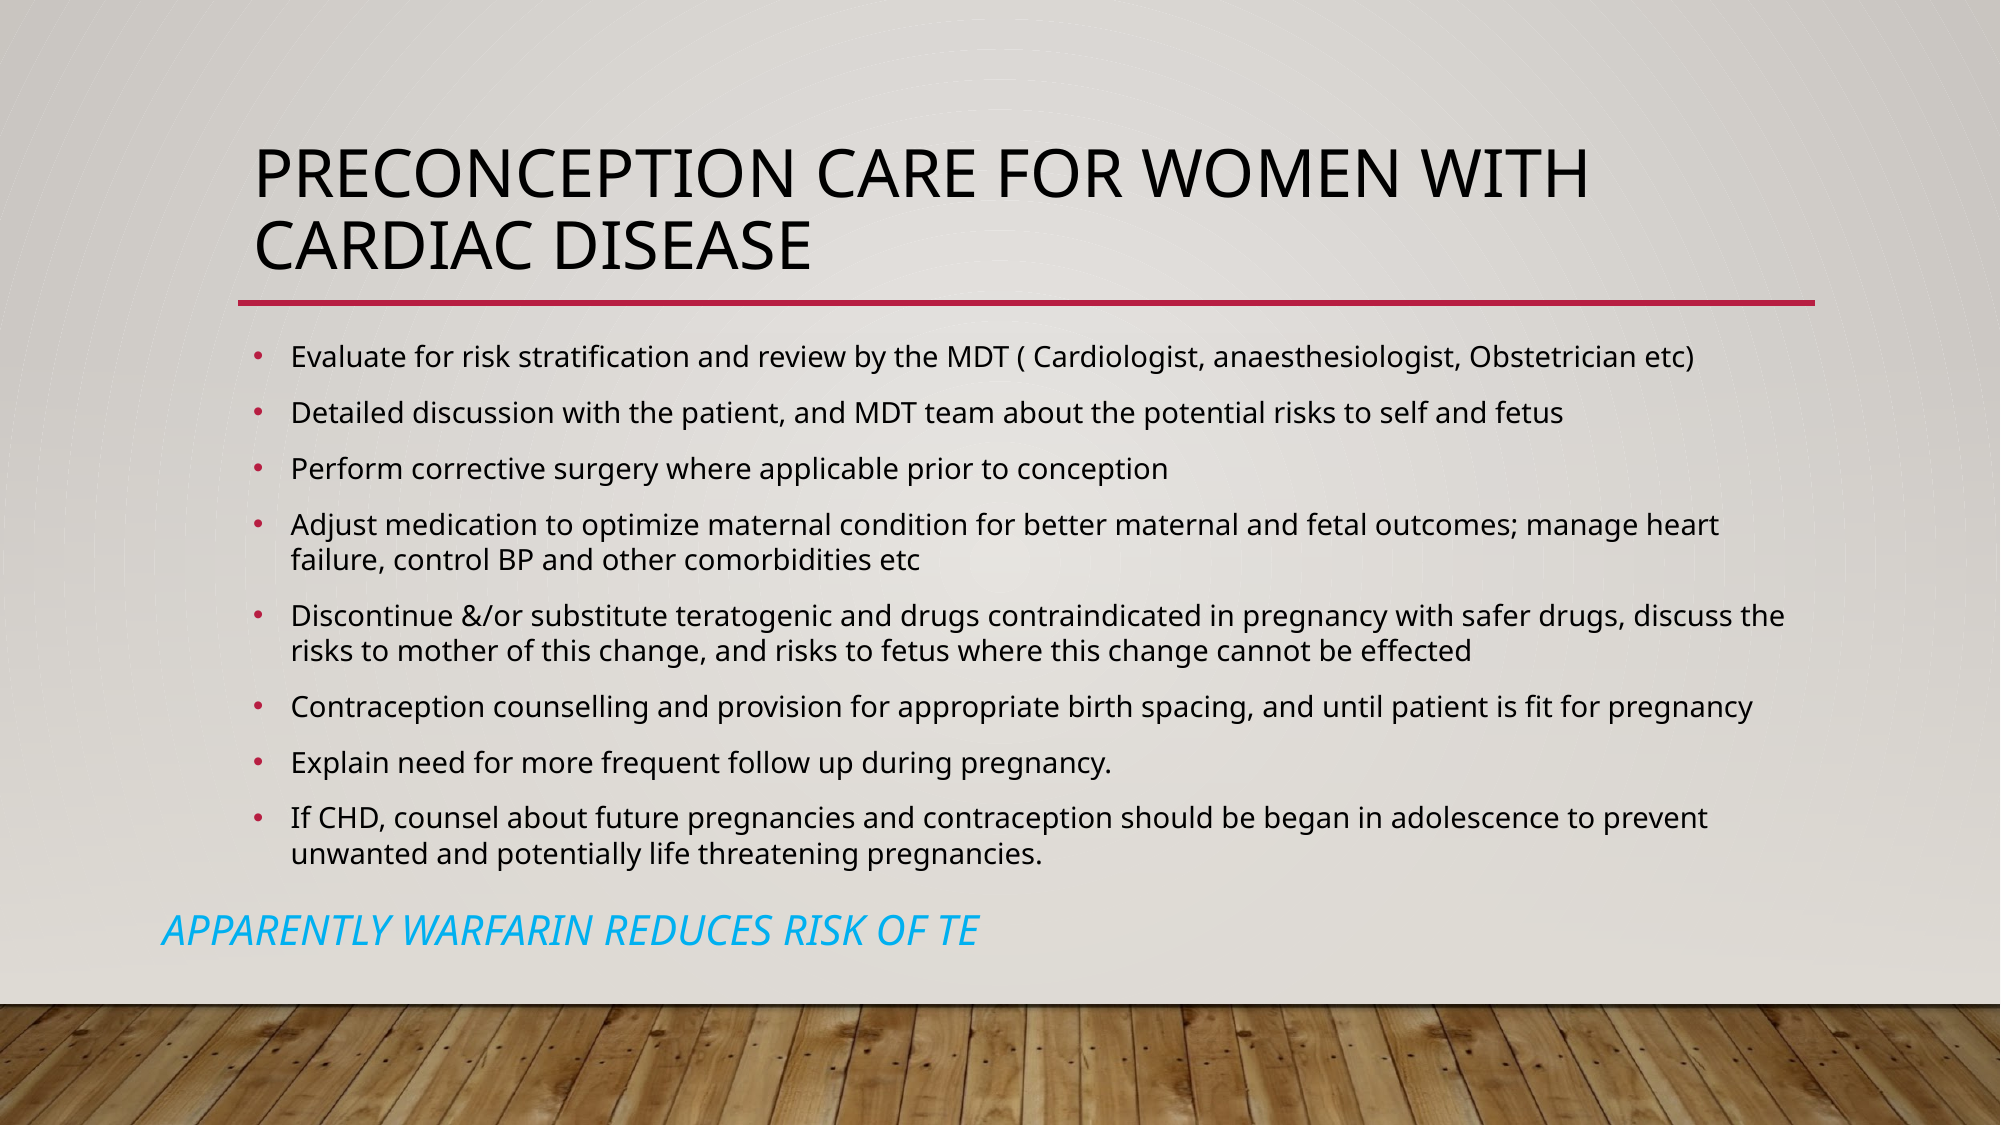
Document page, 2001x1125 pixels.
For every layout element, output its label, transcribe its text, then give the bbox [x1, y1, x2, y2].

title PRECONCEPTION CARE FOR WOMEN WITH CARDIAC DISEASE [238, 131, 1814, 305]
text_box APPARENTLY WARFARIN REDUCES RISK OF TE [147, 896, 1113, 962]
list Evaluate for risk stratification and review by the MDT ( Cardiologist, anaesthesiologist, Obstetrician etc) Detailed discussion with the patient, and MDT team about the potential risks to self and fetus Perform corrective surgery where applicable prior to conception Adjust medication to optimize maternal condition for better maternal and fetal outcomes; manage heart failure, control BP and other comorbidities etc Discontinue &/or substitute teratogenic and drugs contraindicated in pregnancy with safer drugs, discuss the risks to mother of this change, and risks to fetus where this change cannot be effected Contraception counselling and provision for appropriate birth spacing, and until patient is fit for pregnancy Explain need for more frequent follow up during pregnancy. If CHD, counsel about future pregnancies and contraception should be began in adolescence to prevent unwanted and potentially life threatening pregnancies. [238, 330, 1814, 897]
picture [0, 1004, 2000, 1125]
